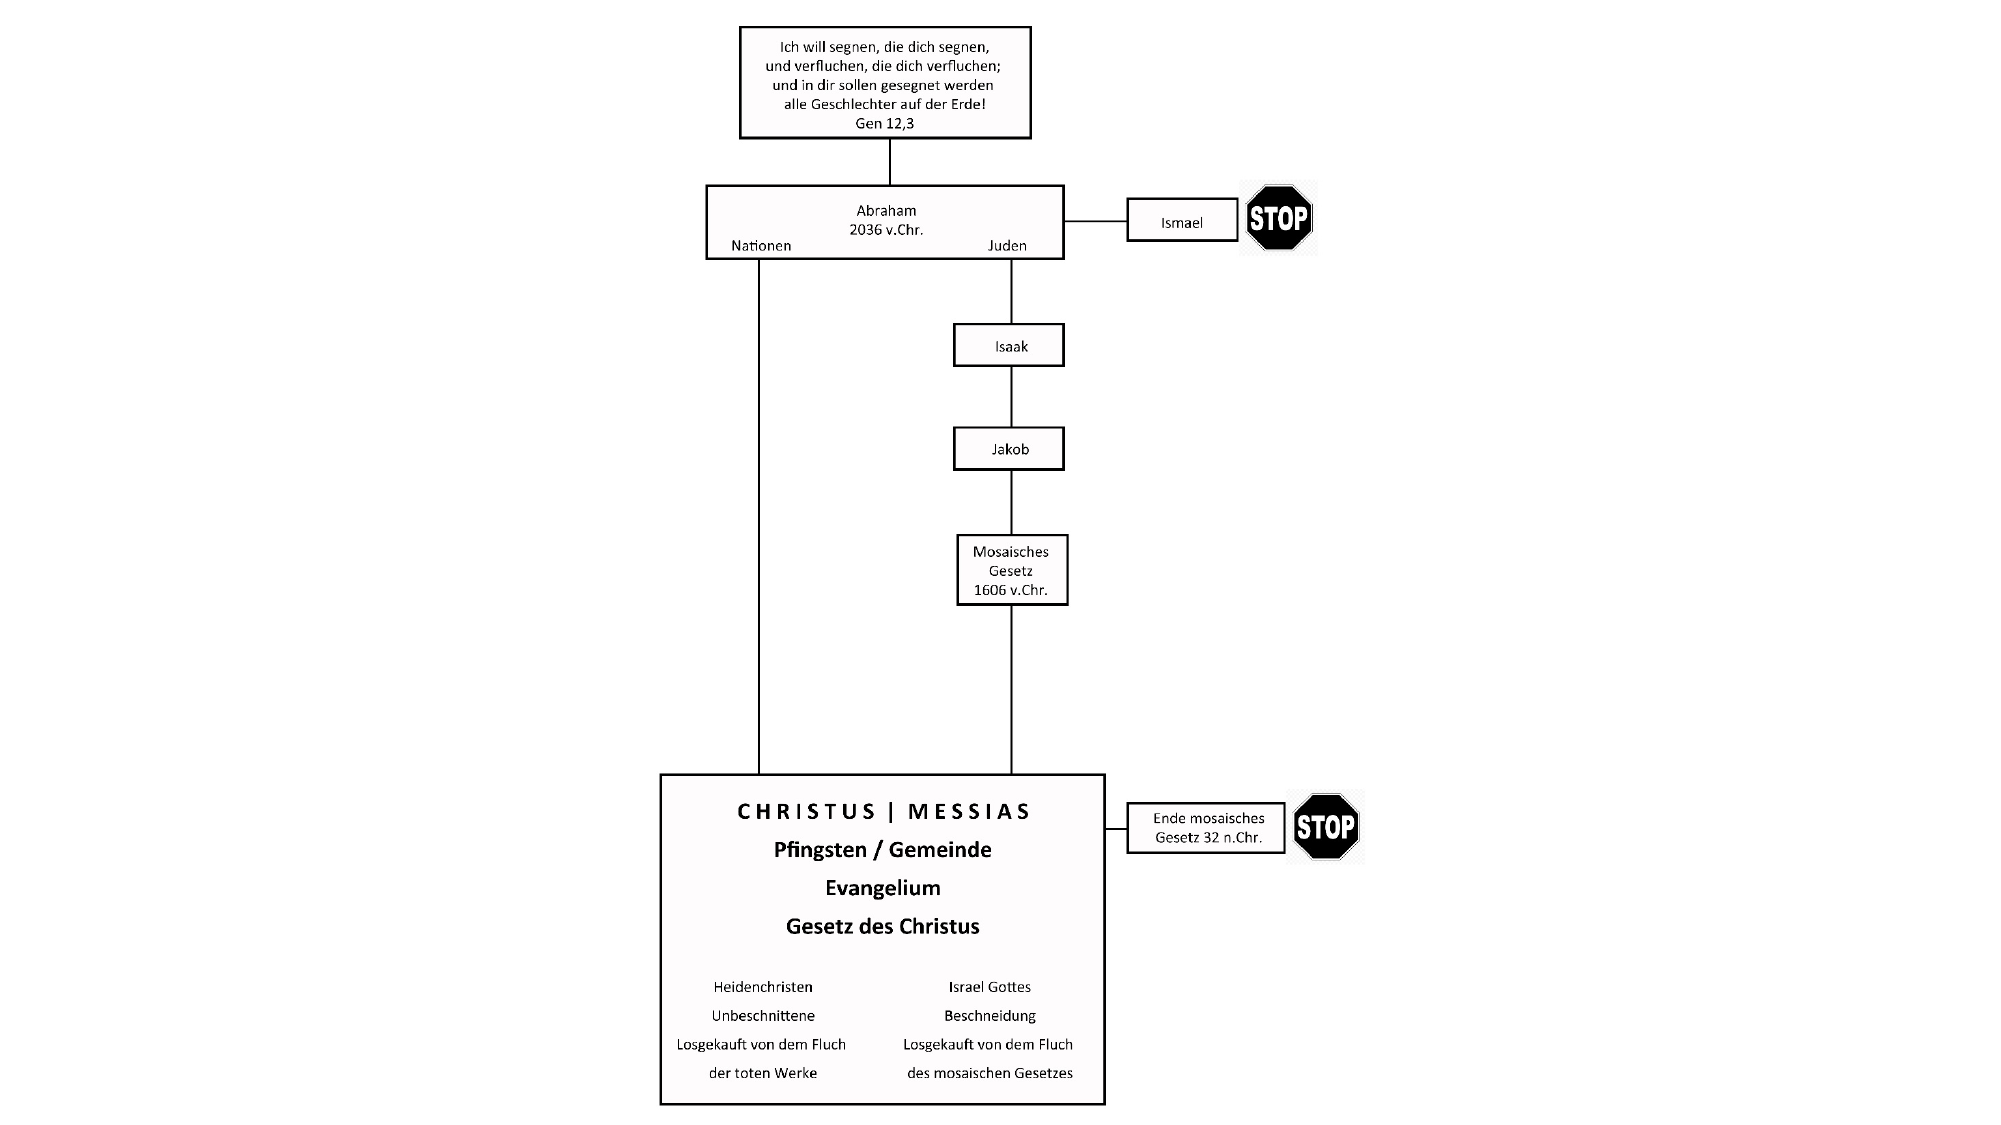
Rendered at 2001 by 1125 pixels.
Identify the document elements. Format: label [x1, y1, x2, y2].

picture [530, 0, 1400, 1125]
